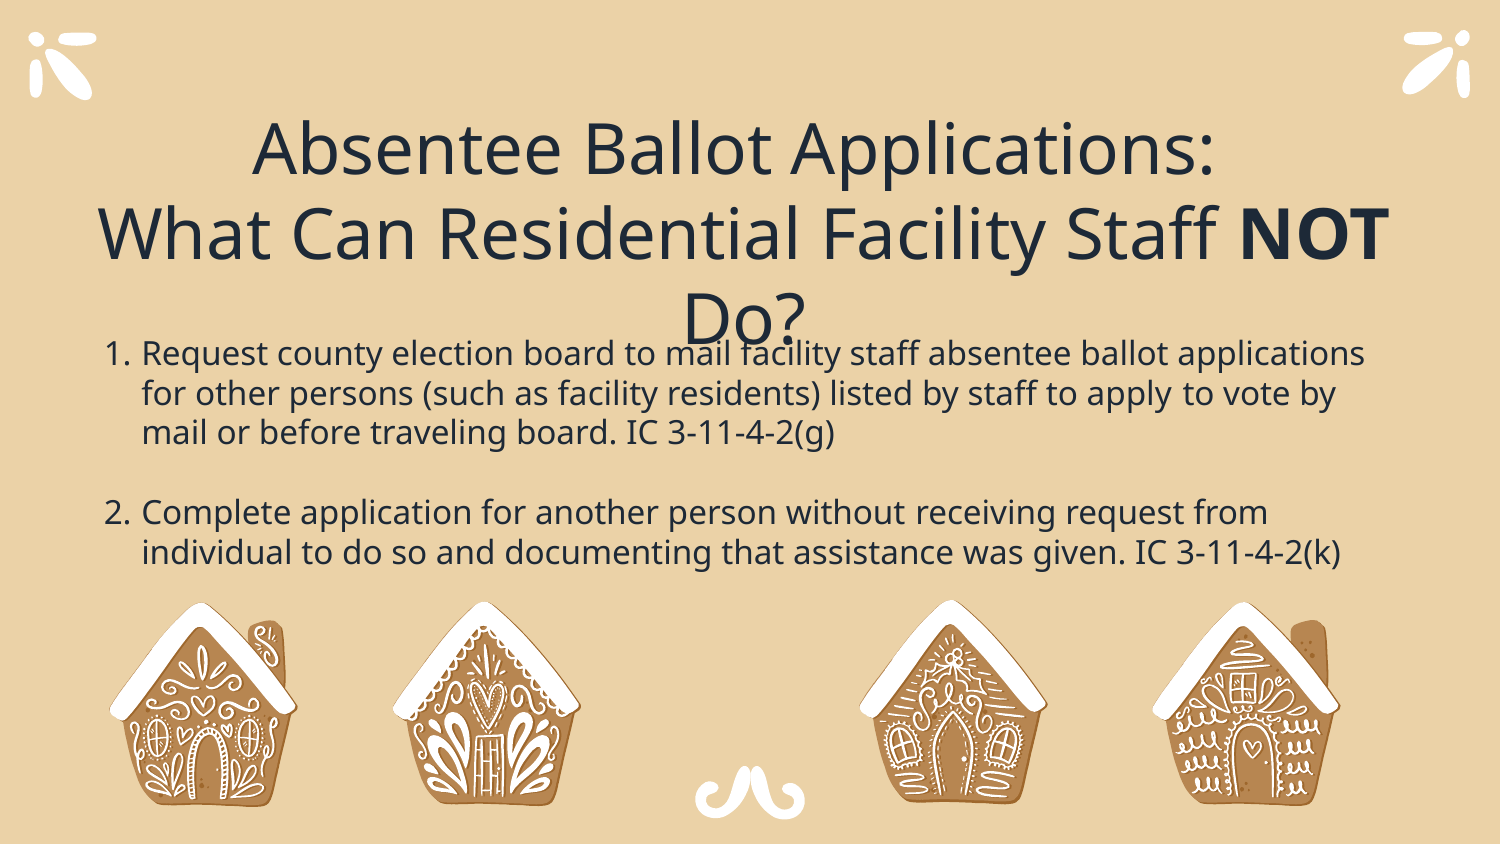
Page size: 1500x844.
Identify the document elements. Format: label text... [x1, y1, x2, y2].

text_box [858, 599, 1049, 805]
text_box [1151, 601, 1342, 807]
title Absentee Ballot Applications: What Can Residential Facility Staff NOT Do? [46, 88, 1442, 190]
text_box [392, 601, 582, 807]
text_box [108, 602, 299, 808]
subtitle Request county election board to mail facility staff absentee ballot applications for other persons (such as facility residents) listed by staff to apply to vote by mail or before traveling board. IC 3-11-4-2(g) Complete application for another person without receiving request from individual to do so and documenting that assistance was given. IC 3-11-4-2(k) [88, 289, 1419, 755]
